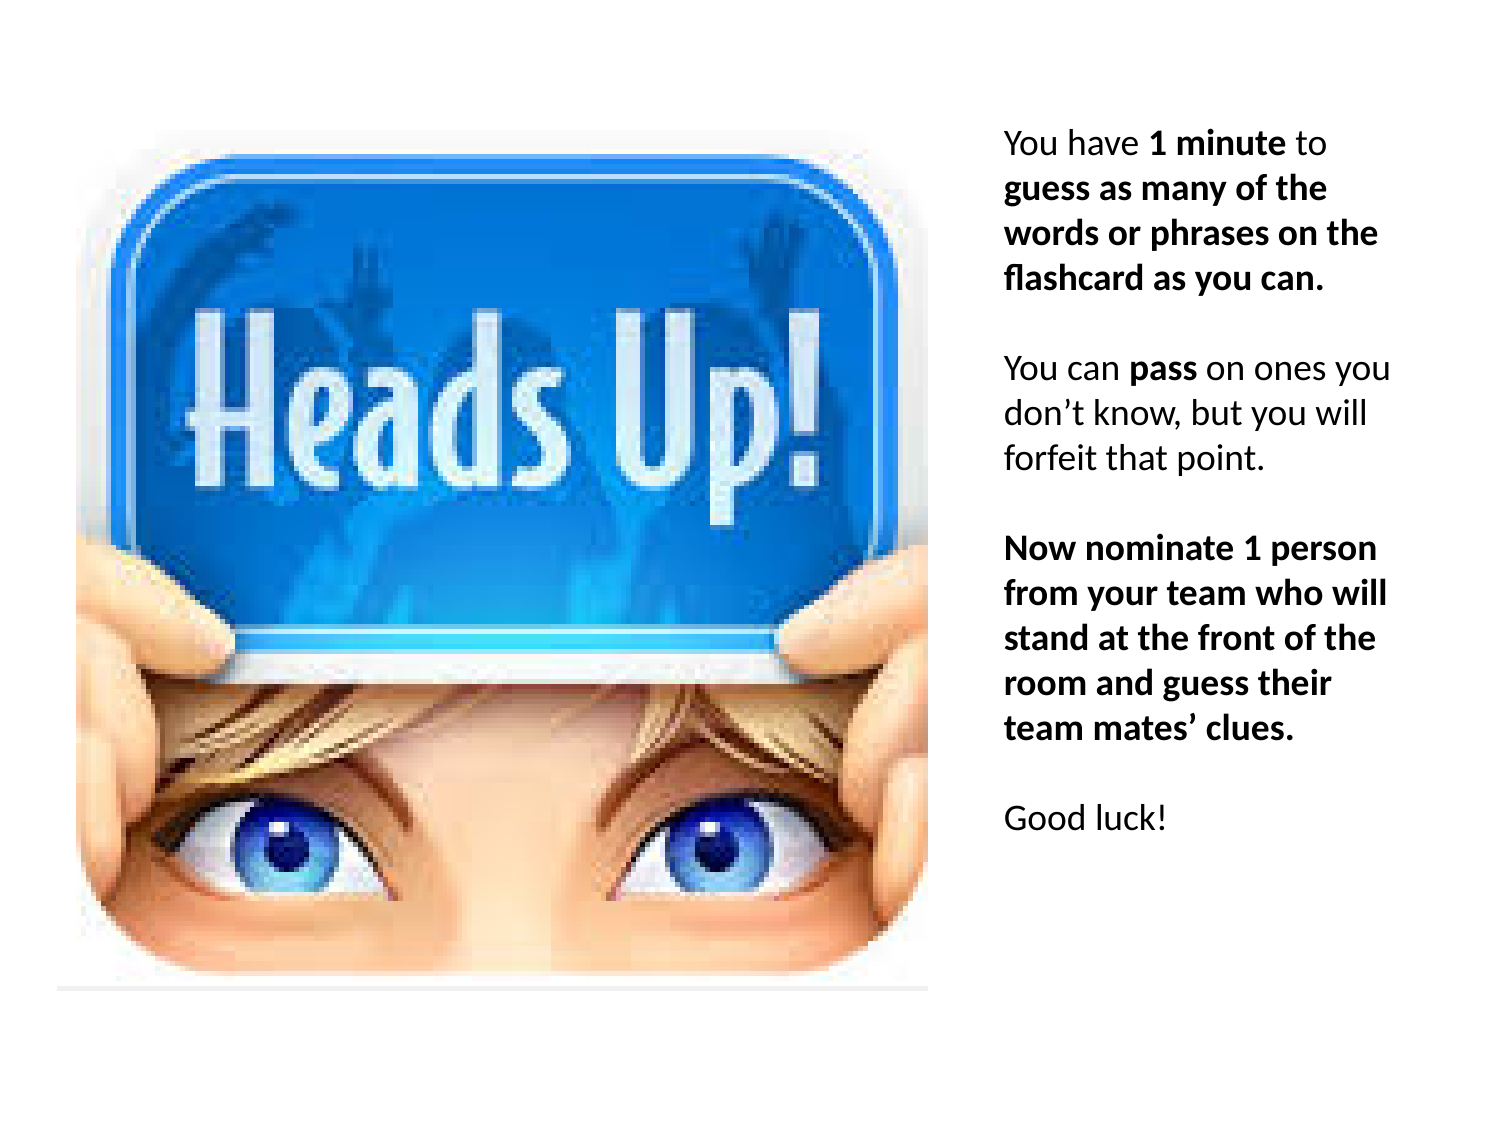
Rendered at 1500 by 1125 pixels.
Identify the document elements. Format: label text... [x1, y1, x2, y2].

text_box You have 1 minute to guess as many of the words or phrases on the flashcard as you can. You can pass on ones you don’t know, but you will forfeit that point. Now nominate 1 person from your team who will stand at the front of the room and guess their team mates’ clues. Good luck! [989, 110, 1435, 846]
picture [57, 130, 928, 991]
